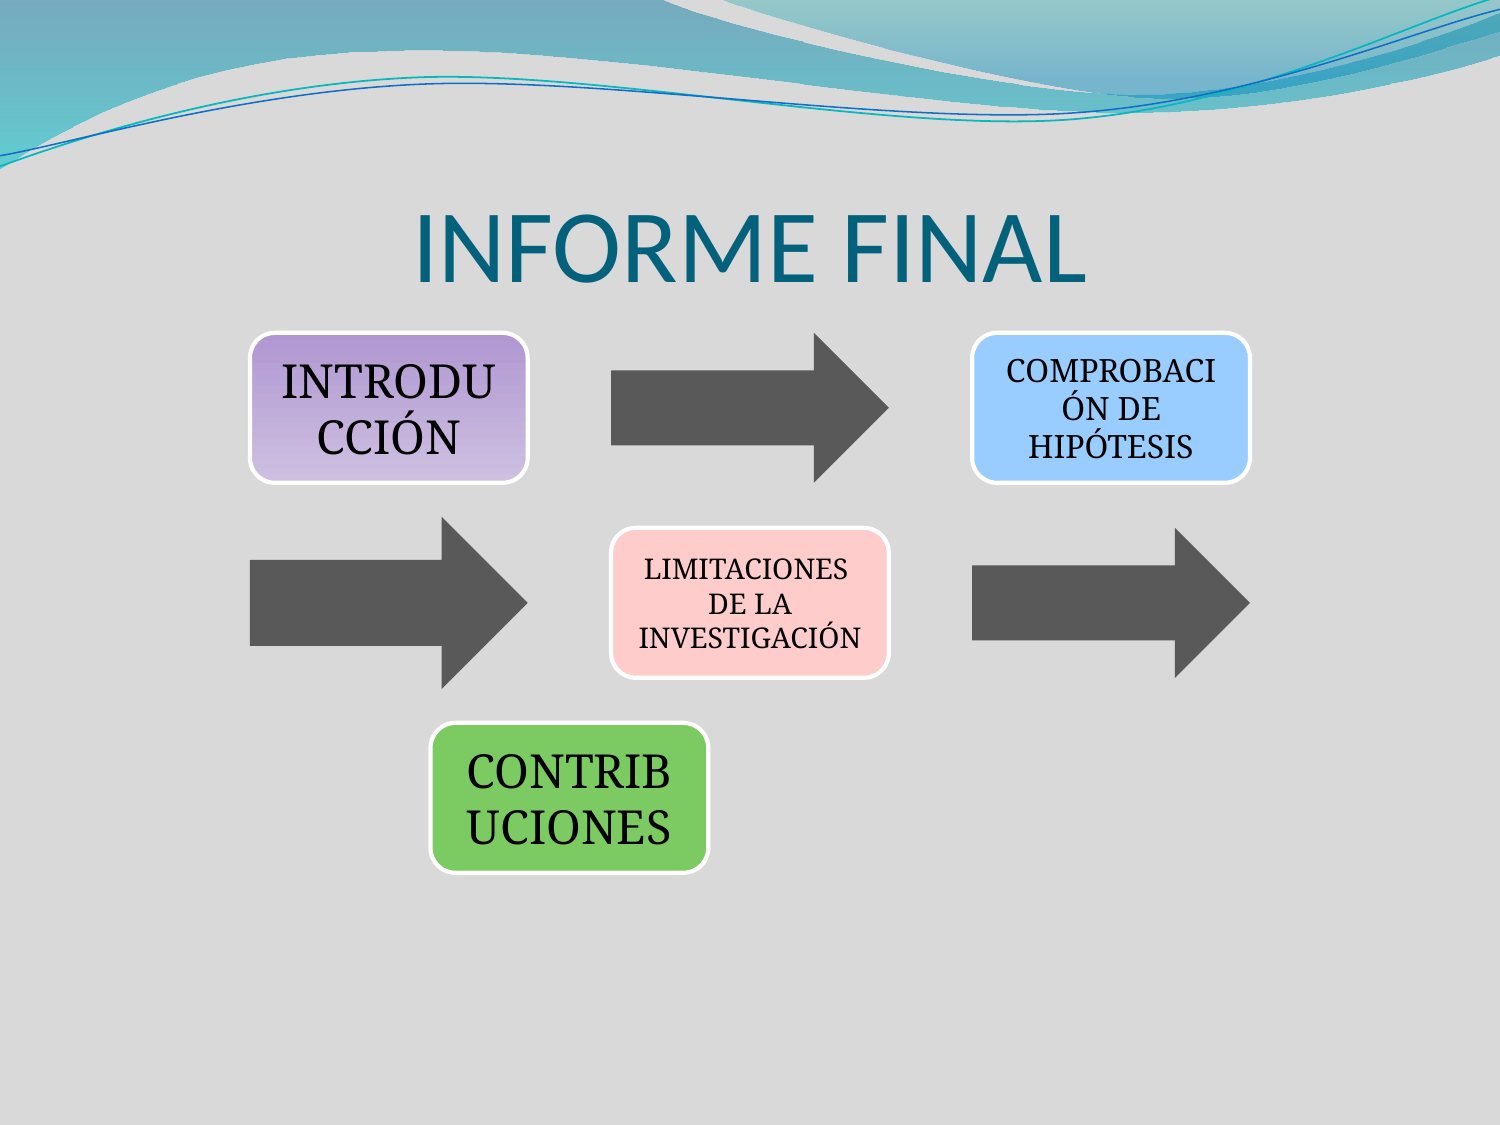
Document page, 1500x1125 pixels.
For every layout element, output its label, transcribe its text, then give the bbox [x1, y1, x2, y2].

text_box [249, 332, 1251, 1000]
title INFORME FINAL [75, 115, 1425, 303]
